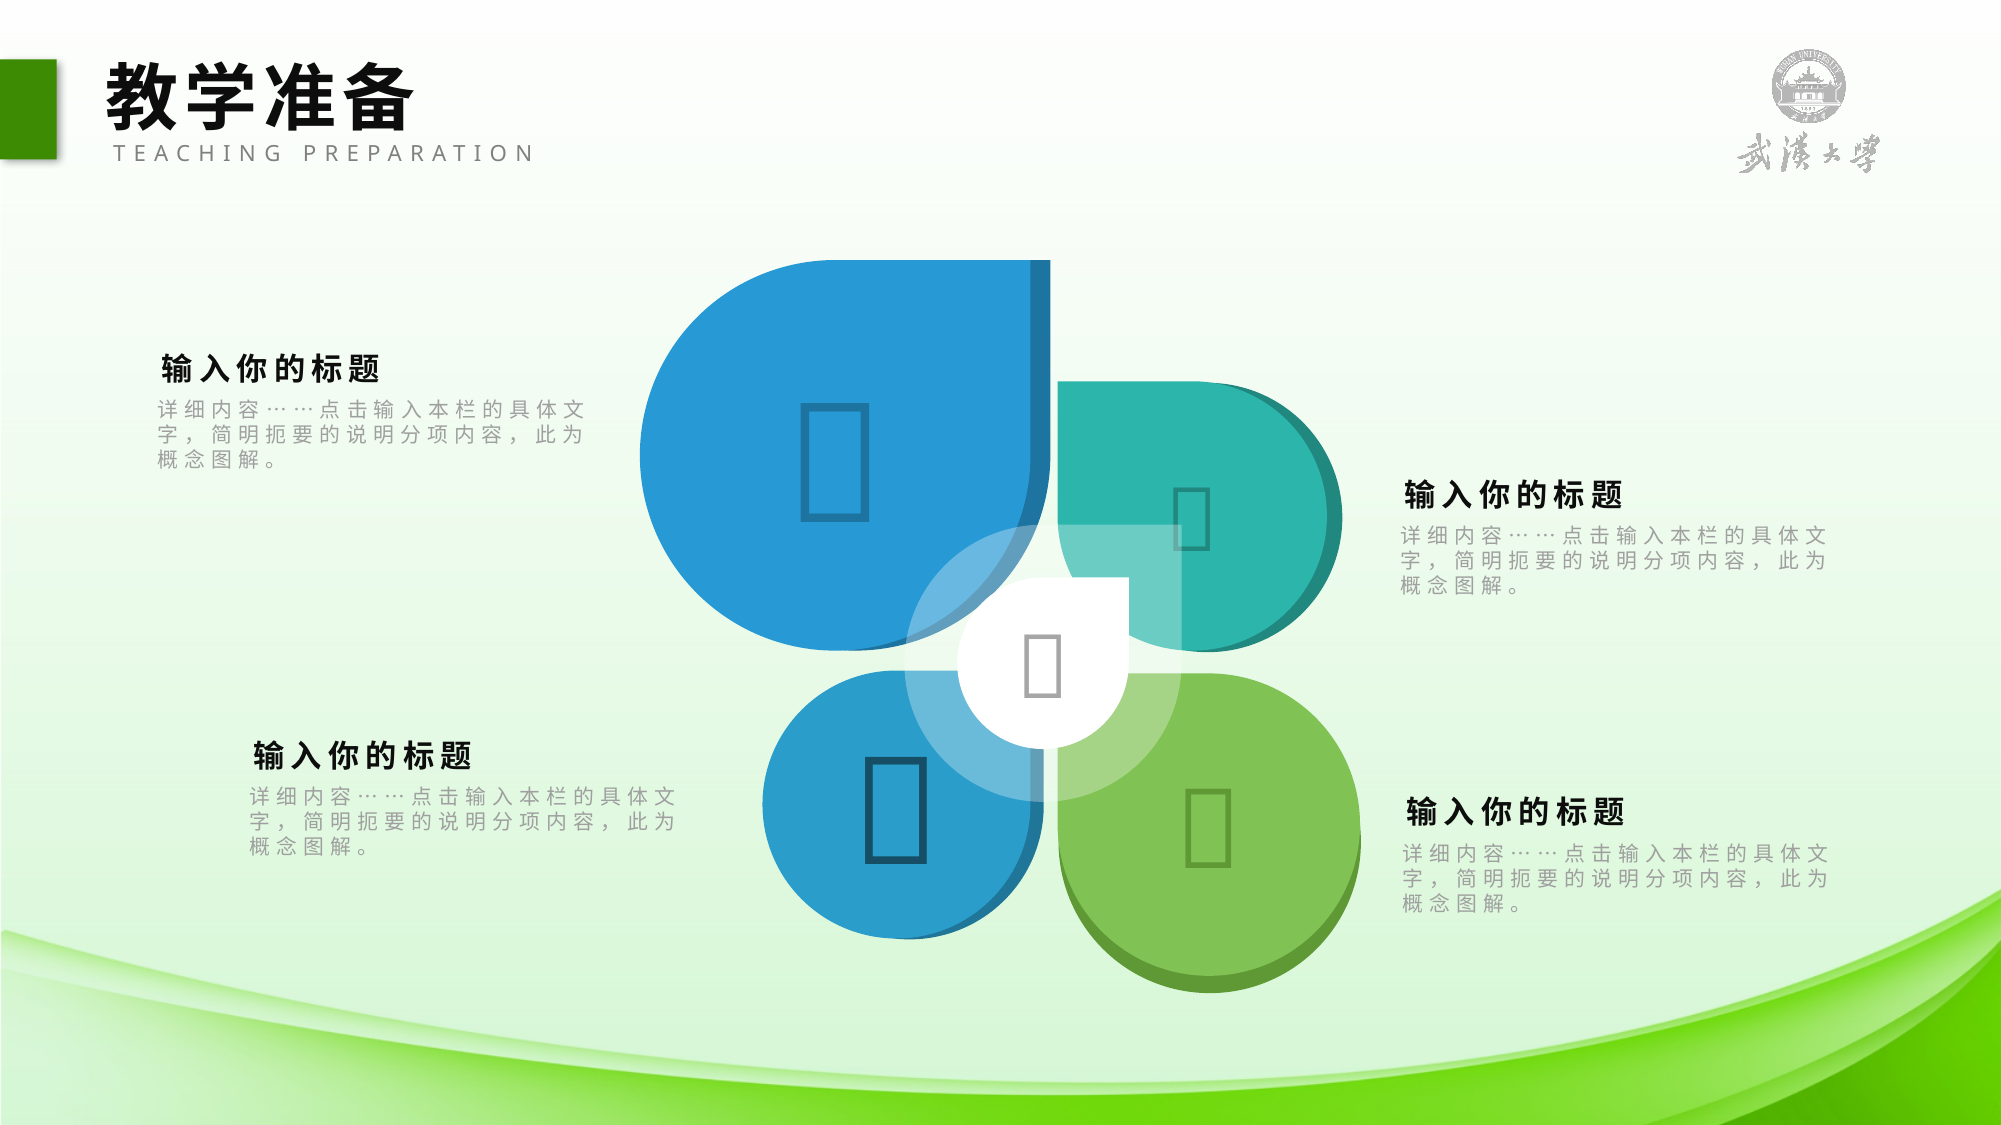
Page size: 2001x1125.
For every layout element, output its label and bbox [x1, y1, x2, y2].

text_box [1387, 785, 1869, 899]
picture [0, 0, 2001, 1125]
text_box [904, 524, 1182, 802]
text_box [234, 728, 716, 842]
text_box [1384, 467, 1867, 582]
text_box [142, 342, 625, 456]
text_box [85, 43, 554, 170]
